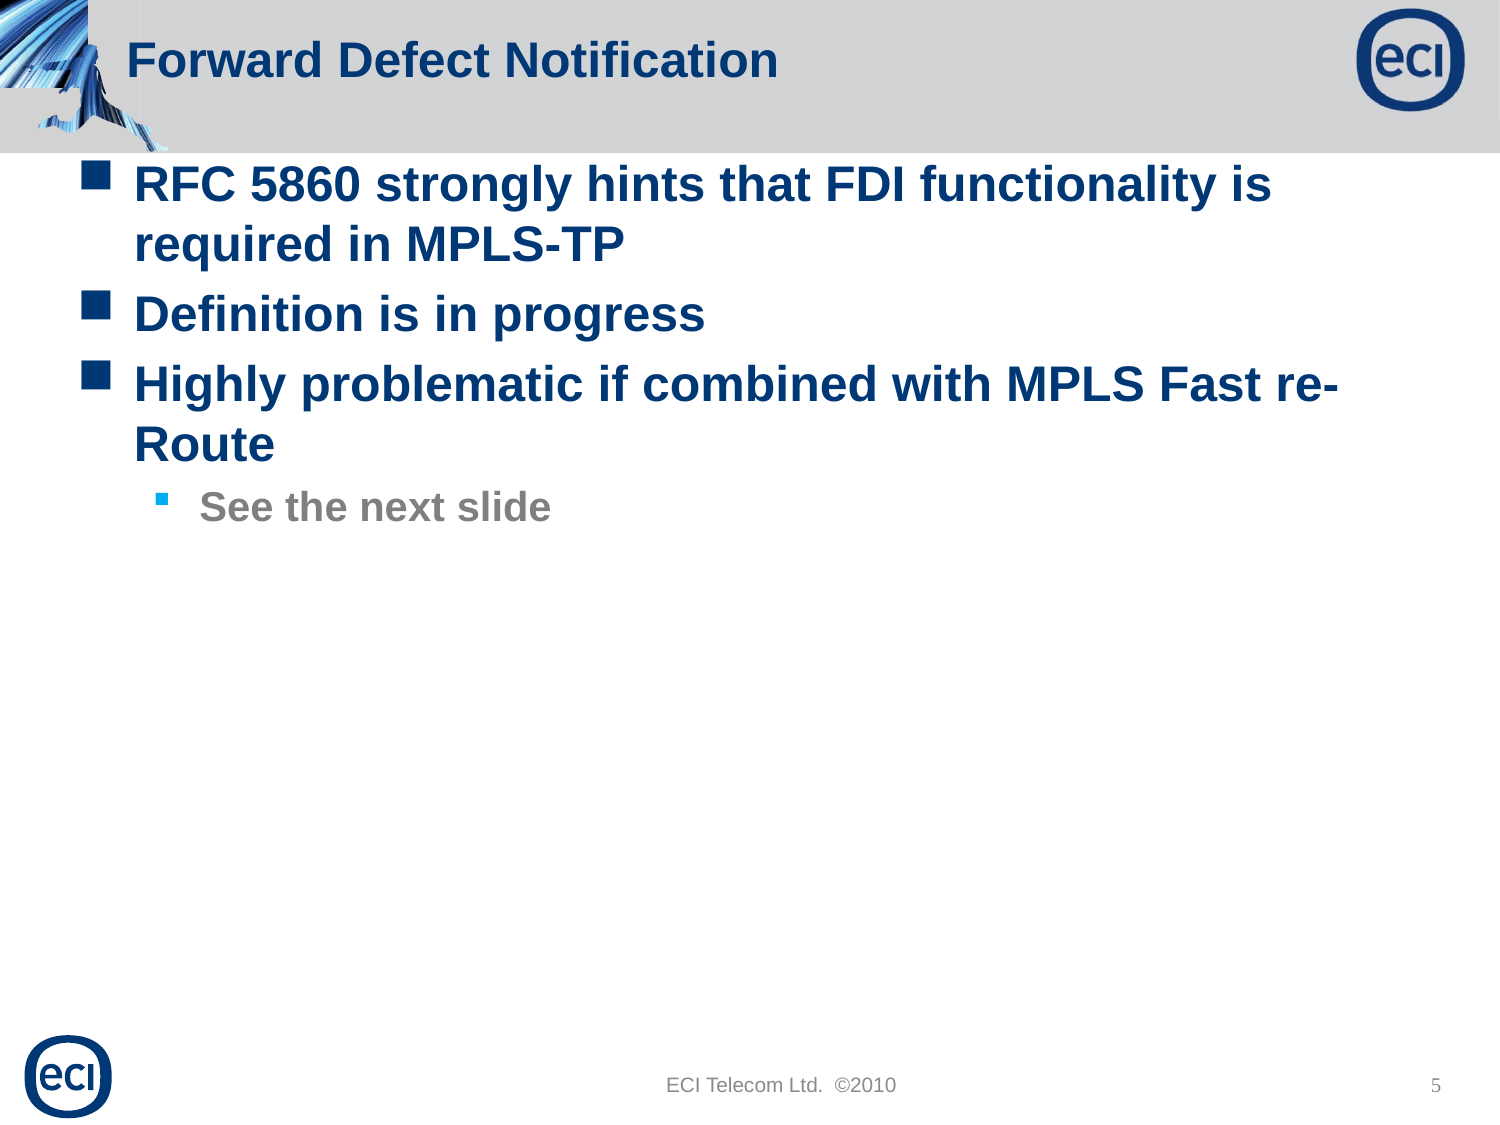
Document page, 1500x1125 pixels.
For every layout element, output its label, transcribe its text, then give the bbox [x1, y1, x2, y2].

slide_number 5 [1106, 1054, 1457, 1115]
footer ECI Telecom Ltd. ©2010 [543, 1054, 1019, 1115]
list RFC 5860 strongly hints that FDI functionality is required in MPLS-TP Definition is in progress Highly problematic if combined with MPLS Fast re-Route See the next slide [62, 143, 1432, 1053]
title Forward Defect Notification [111, 12, 1365, 104]
picture [0, 0, 159, 143]
picture [139, 0, 1500, 121]
